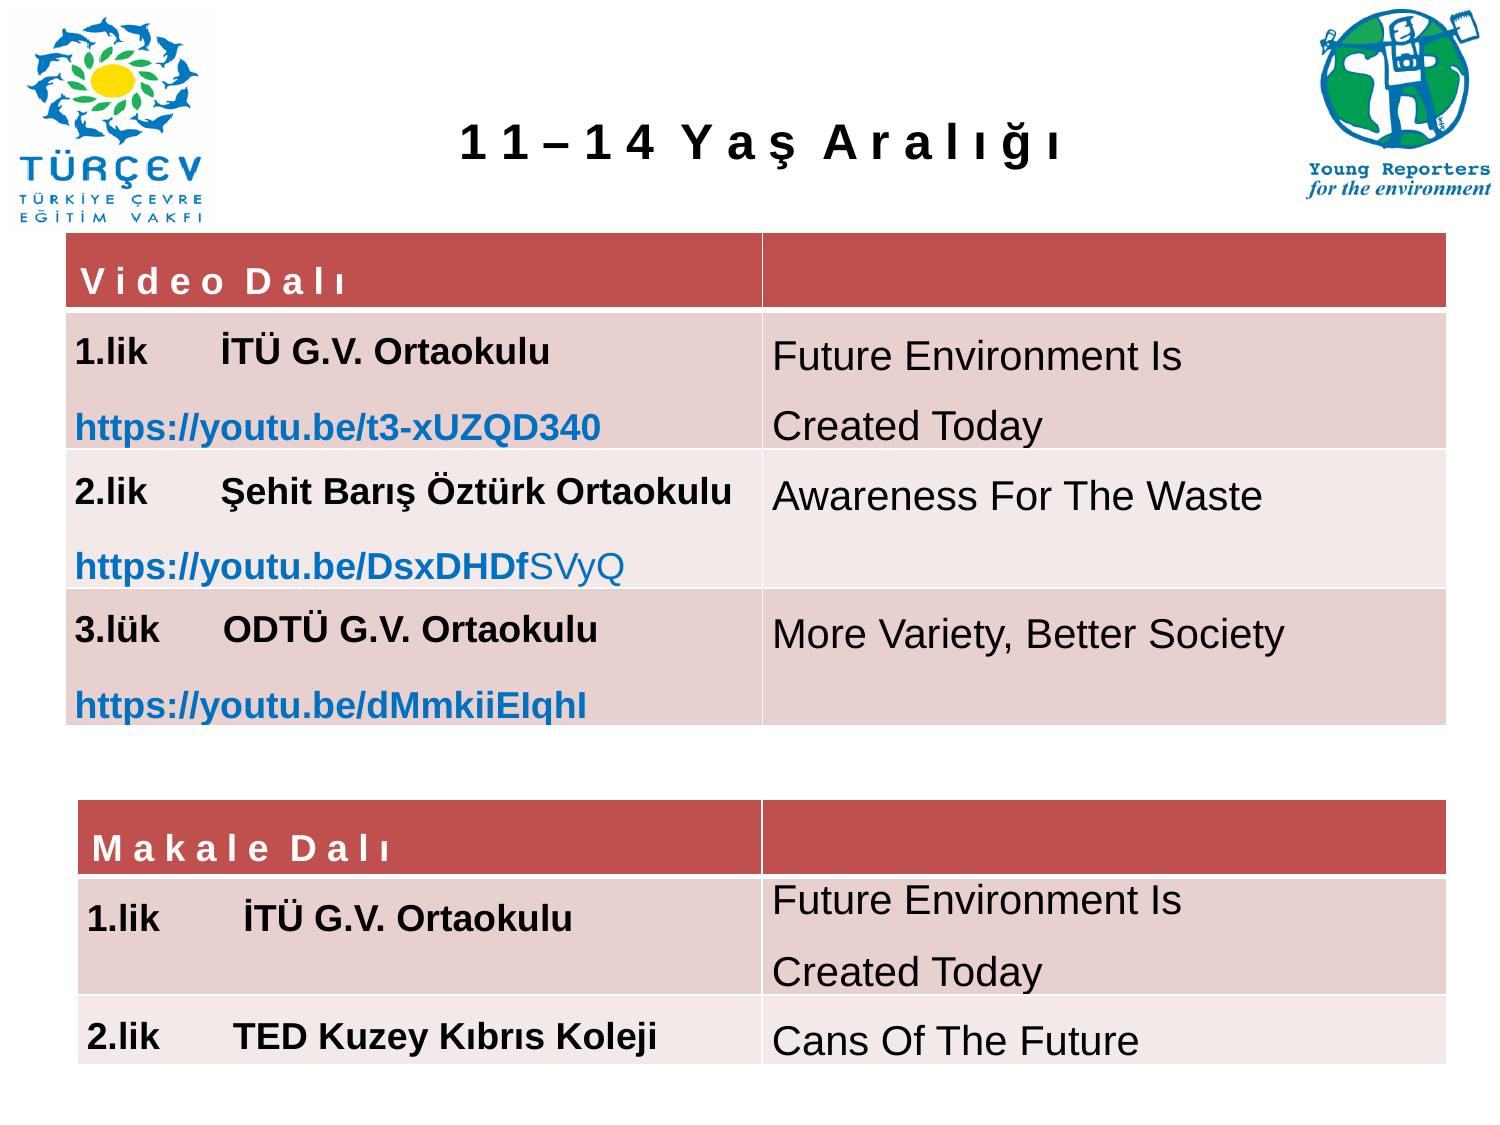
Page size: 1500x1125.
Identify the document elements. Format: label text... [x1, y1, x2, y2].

table_cell 3.lük ODTÜ G.V. Ortaokulu https://youtu.be/dMmkiiEIqhI [66, 589, 762, 725]
table_cell Cans Of The Future [763, 996, 1446, 1064]
table_cell Future Environment Is Created Today [763, 879, 1446, 994]
picture [1301, 7, 1495, 202]
table_cell 1.lik İTÜ G.V. Ortaokulu https://youtu.be/t3-xUZQD340 [66, 313, 762, 448]
table_header [763, 800, 1446, 874]
picture [5, 6, 219, 232]
text_box 1 1 – 1 4 Y a ş A r a l ı ğ ı [444, 101, 1077, 177]
table_header M a k a l e D a l ı [78, 800, 761, 874]
table_cell 1.lik İTÜ G.V. Ortaokulu [78, 879, 761, 994]
table_cell Awareness For The Waste [763, 450, 1446, 587]
table_header V i d e o D a l ı [66, 233, 762, 307]
table_header [763, 233, 1446, 307]
table_cell More Variety, Better Society [763, 589, 1446, 725]
table_cell 2.lik Şehit Barış Öztürk Ortaokulu https://youtu.be/DsxDHDfSVyQ [66, 450, 762, 587]
table_cell Future Environment Is Created Today [763, 313, 1446, 448]
table_cell 2.lik TED Kuzey Kıbrıs Koleji [78, 996, 761, 1064]
